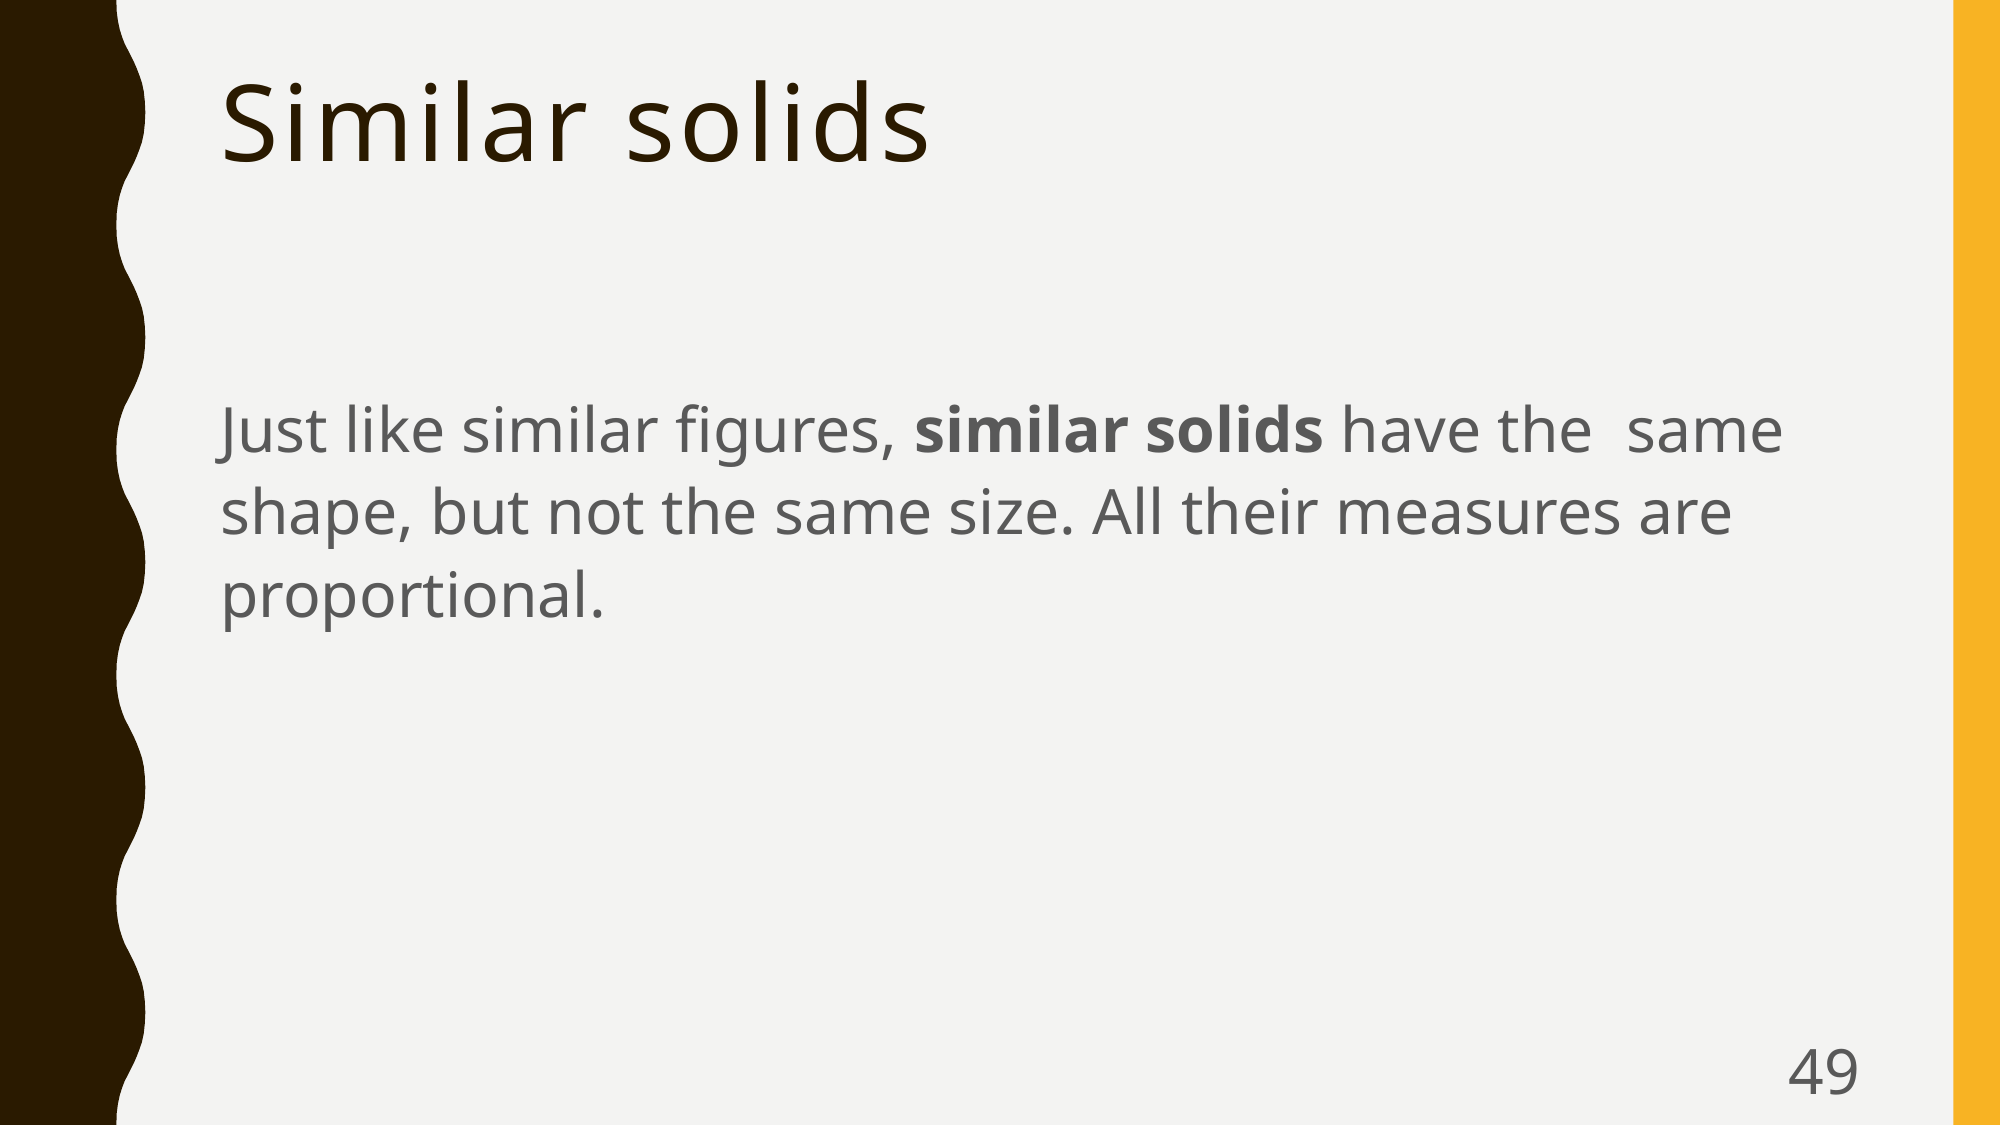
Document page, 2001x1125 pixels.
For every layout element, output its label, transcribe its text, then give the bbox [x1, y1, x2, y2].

title Similar solids [205, 62, 1875, 308]
list Just like similar figures, similar solids have the same shape, but not the same size. All their measures are proportional. [205, 375, 1875, 965]
slide_number 49 [1412, 1045, 1875, 1103]
